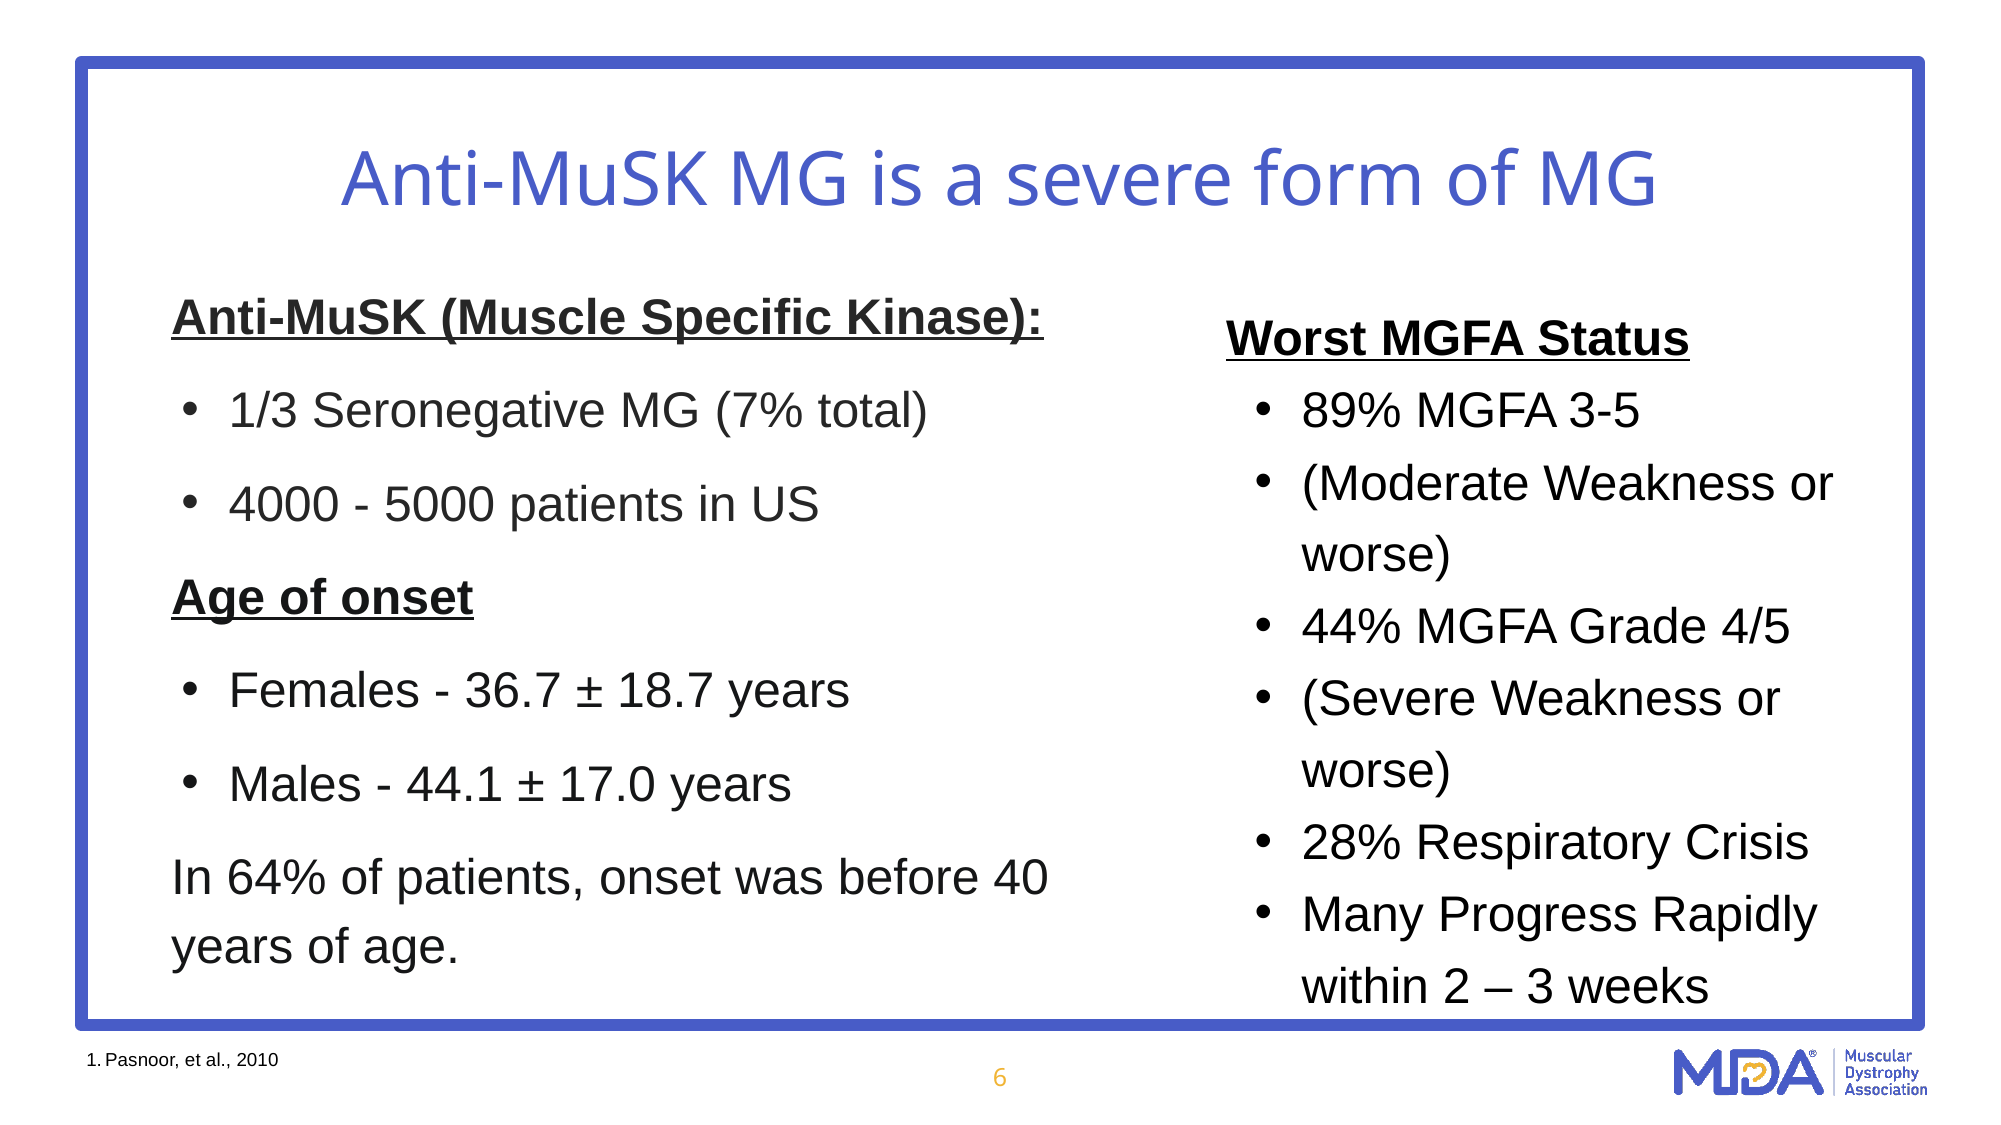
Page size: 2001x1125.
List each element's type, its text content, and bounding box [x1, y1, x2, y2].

text_box 6 [770, 1054, 1230, 1090]
picture [1674, 1048, 1927, 1096]
text_box Anti-MuSK (Muscle Specific Kinase): 1/3 Seronegative MG (7% total) 4000 - 5000 patients in US Age of onset Females - 36.7 ± 18.7 years Males - 44.1 ± 17.0 years In 64% of patients, onset was before 40 years of age. [137, 268, 1188, 983]
text_box Pasnoor, et al., 2010 [71, 1040, 1044, 1122]
title Anti-MuSK MG is a severe form of MG [138, 98, 1863, 252]
text_box Worst MGFA Status 89% MGFA 3-5 (Moderate Weakness or worse) 44% MGFA Grade 4/5 (Severe Weakness or worse) 28% Respiratory Crisis Many Progress Rapidly within 2 – 3 weeks [1211, 268, 1853, 1022]
